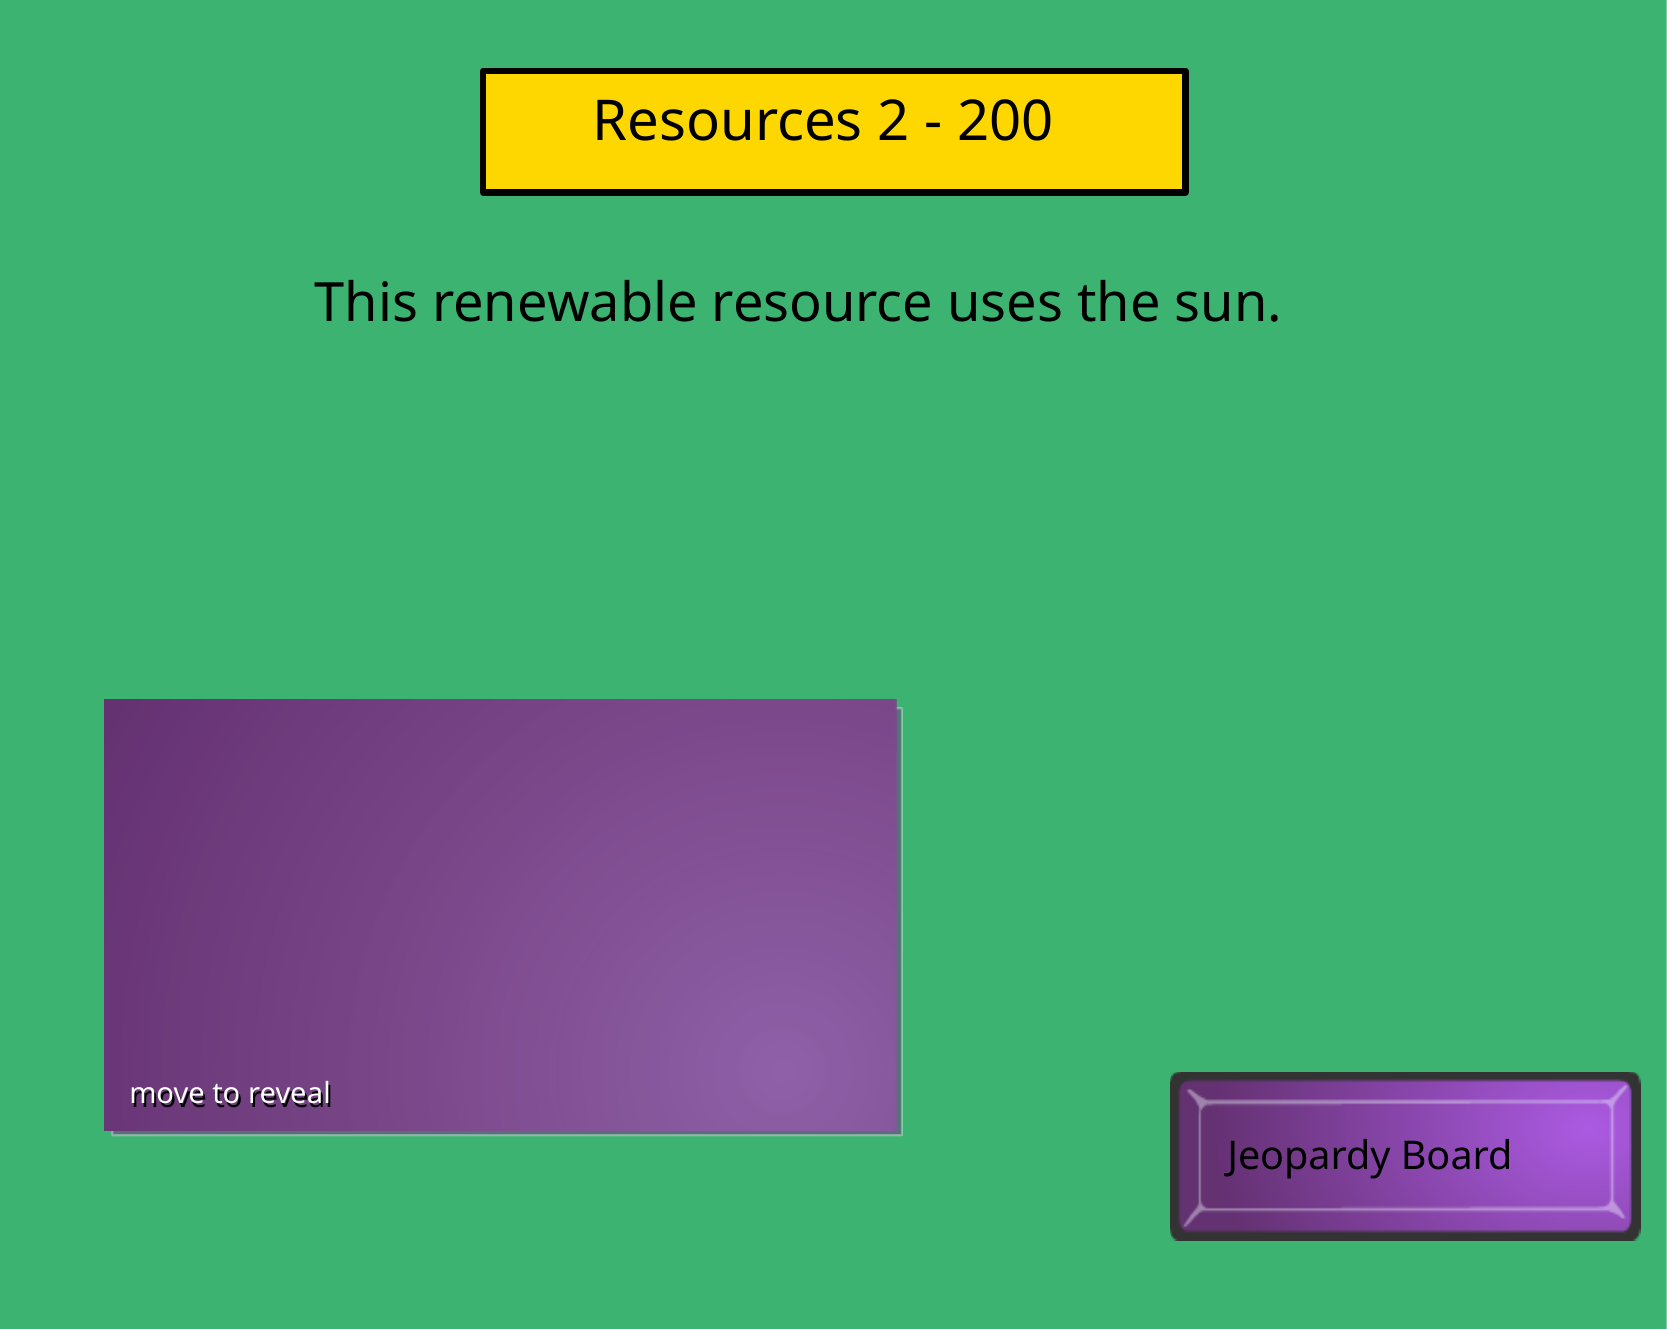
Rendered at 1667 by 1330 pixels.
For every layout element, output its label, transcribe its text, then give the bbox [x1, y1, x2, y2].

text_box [103, 699, 903, 1136]
text_box This renewable resource uses the sun. [299, 260, 1413, 341]
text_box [483, 70, 1186, 193]
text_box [1170, 1072, 1641, 1242]
